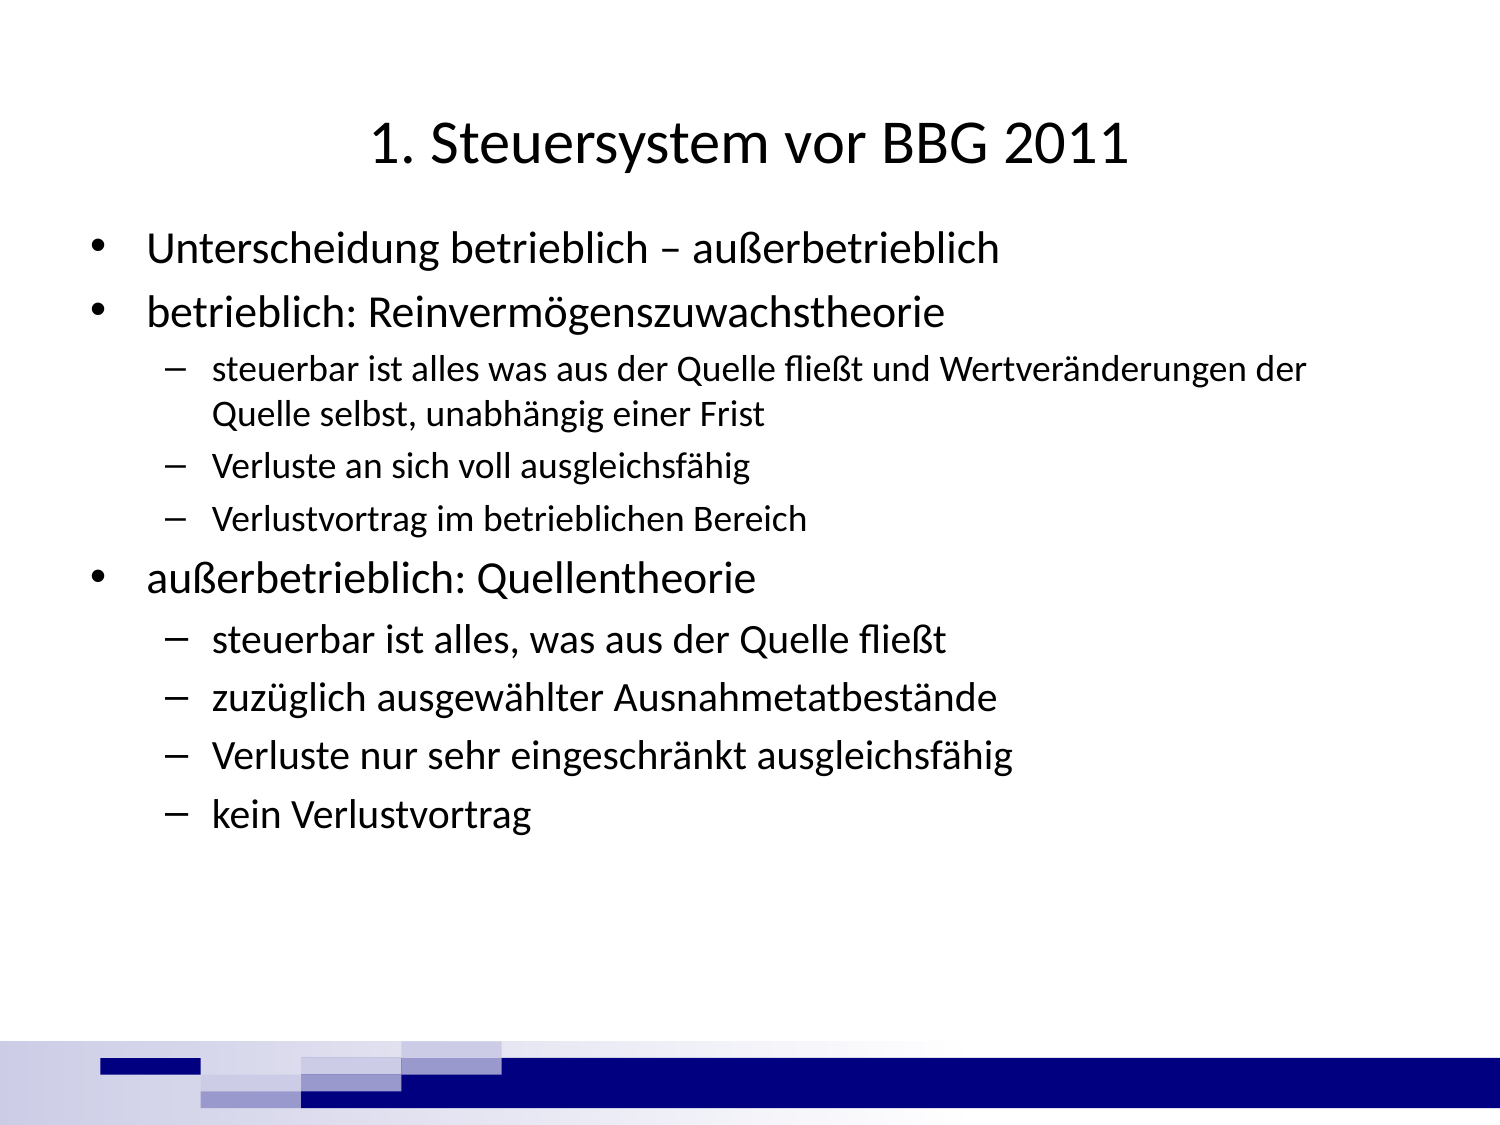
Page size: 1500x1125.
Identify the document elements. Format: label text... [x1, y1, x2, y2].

list Unterscheidung betrieblich – außerbetrieblich betrieblich: Reinvermögenszuwachstheorie steuerbar ist alles was aus der Quelle fließt und Wertveränderungen der Quelle selbst, unabhängig einer Frist Verluste an sich voll ausgleichsfähig Verlustvortrag im betrieblichen Bereich außerbetrieblich: Quellentheorie steuerbar ist alles, was aus der Quelle fließt zuzüglich ausgewählter Ausnahmetatbestände Verluste nur sehr eingeschränkt ausgleichsfähig kein Verlustvortrag [75, 209, 1425, 953]
title 1. Steuersystem vor BBG 2011 [75, 45, 1425, 209]
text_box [0, 1041, 1500, 1125]
